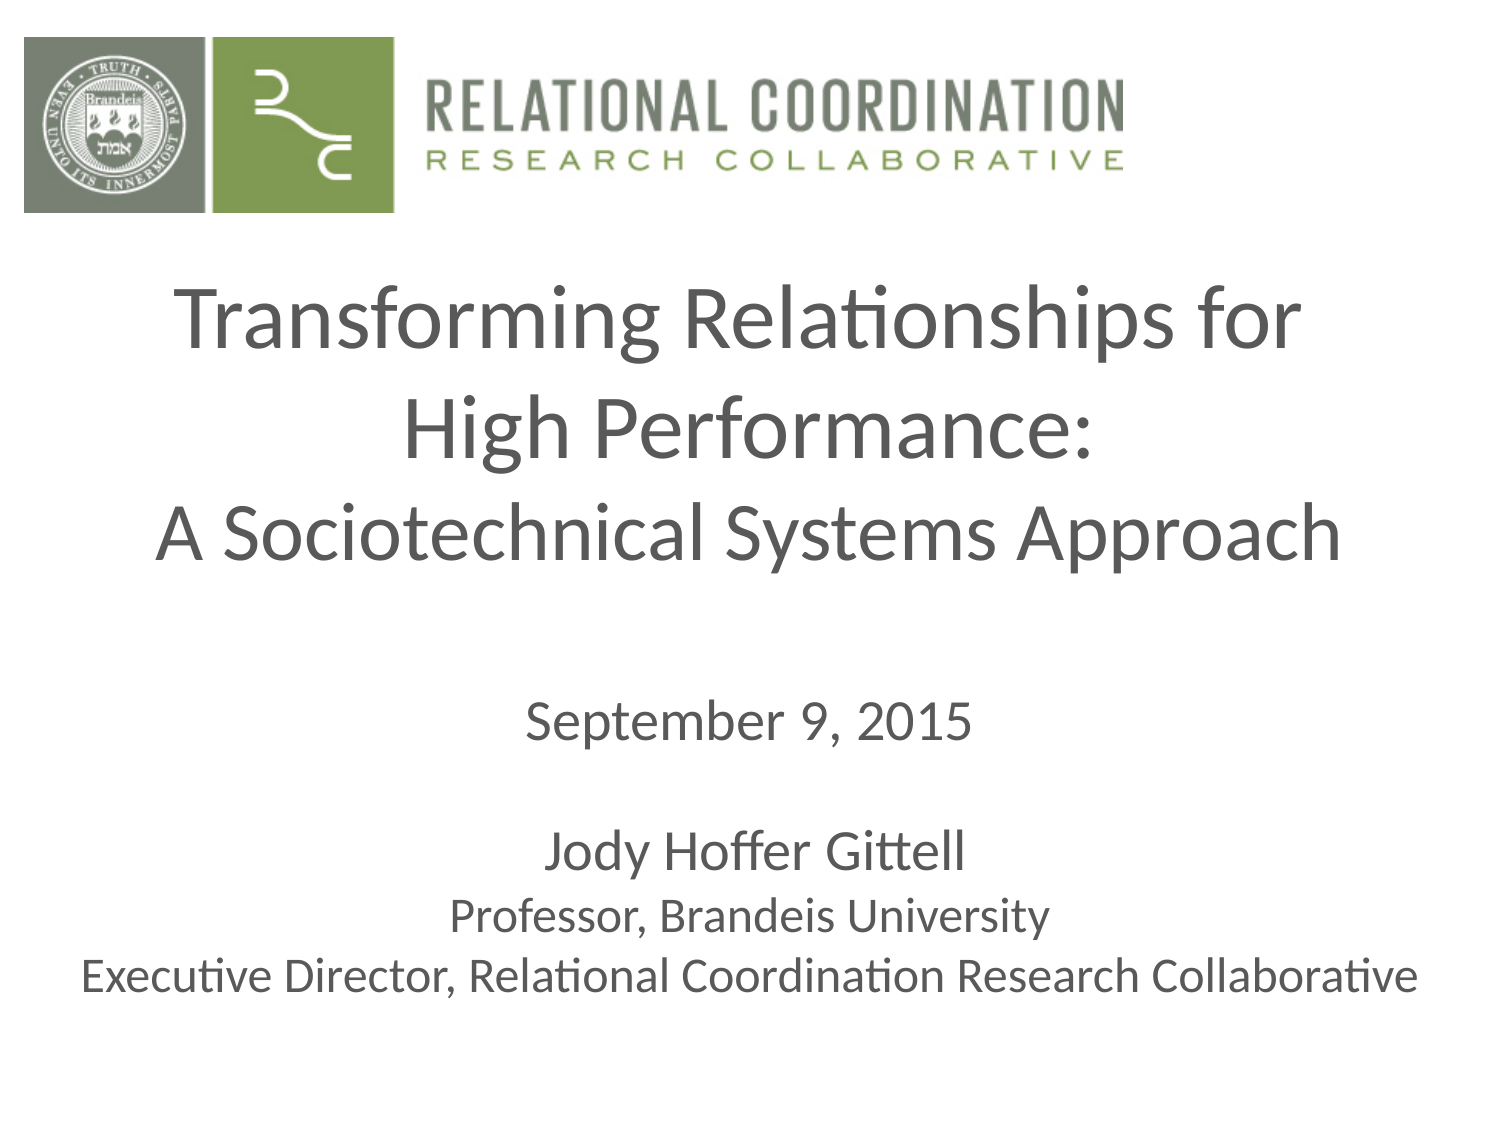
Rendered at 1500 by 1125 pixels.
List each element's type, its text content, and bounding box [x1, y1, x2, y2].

text_box September 9, 2015 Jody Hoffer Gittell Professor, Brandeis University Executive Director, Relational Coordination Research Collaborative [50, 674, 1450, 1010]
text_box Transforming Relationships for High Performance: A Sociotechnical Systems Approach [50, 249, 1450, 417]
picture [24, 37, 1123, 213]
